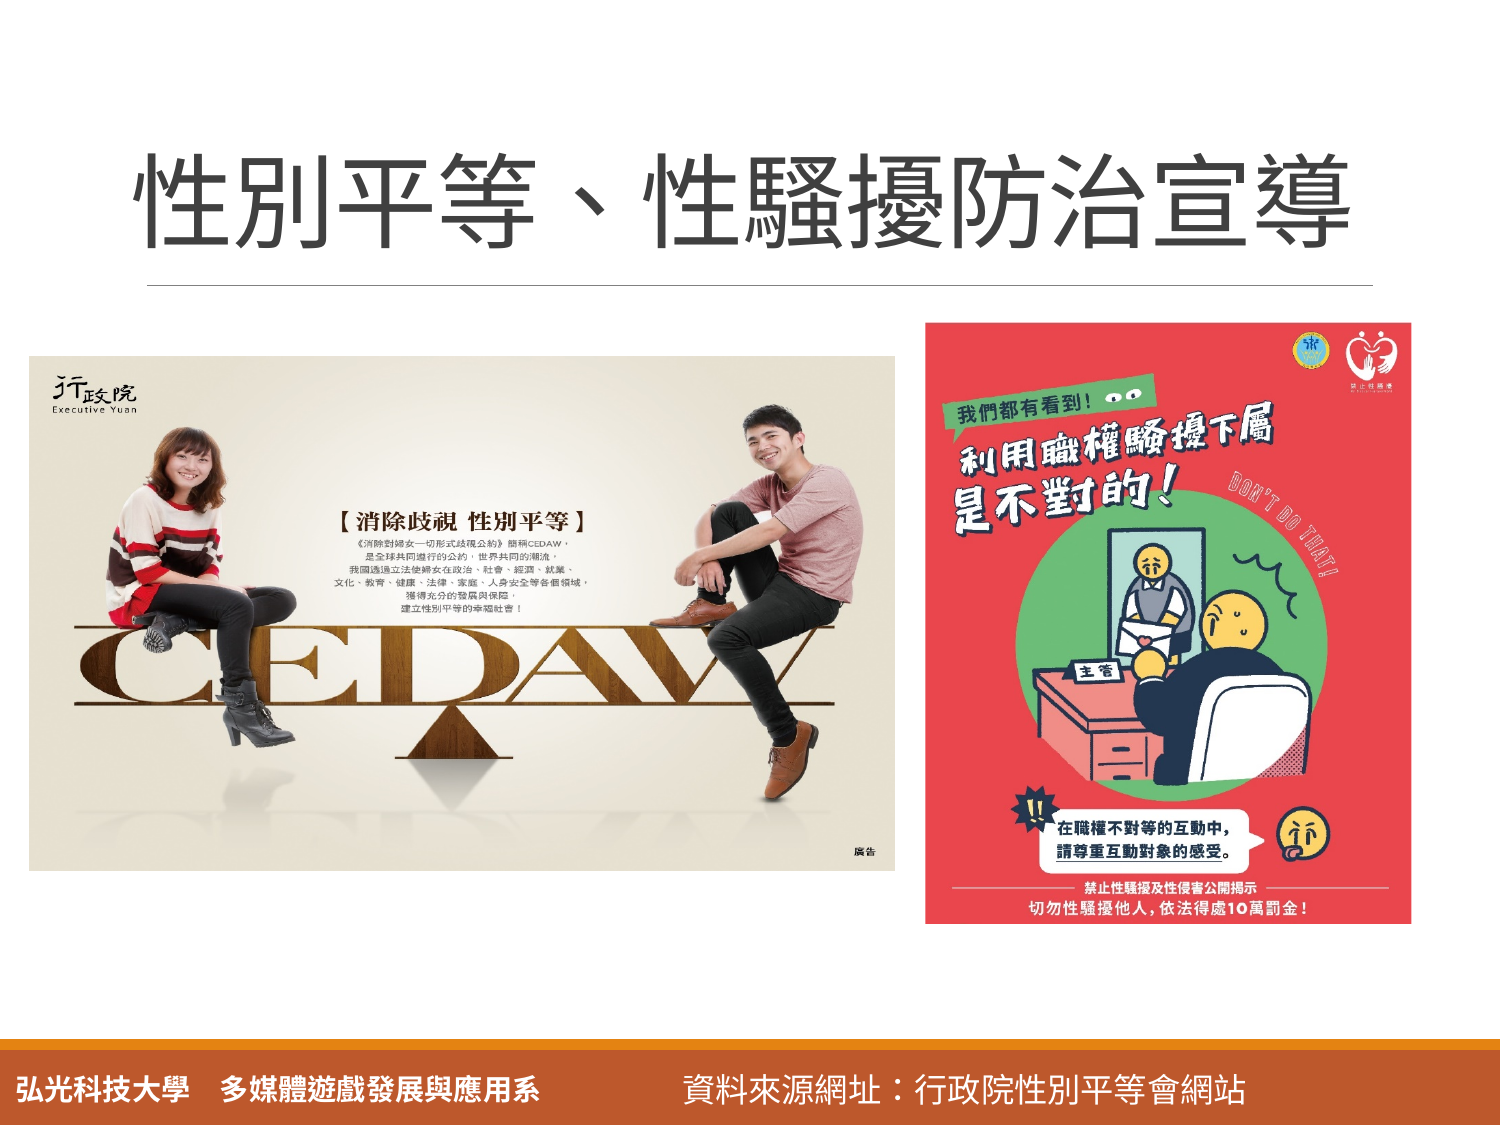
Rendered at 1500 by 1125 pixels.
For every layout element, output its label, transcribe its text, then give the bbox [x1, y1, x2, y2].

text_box 資料來源網址：行政院性別平等會網站 [667, 1062, 1306, 1117]
picture [29, 355, 895, 871]
picture [924, 321, 1413, 925]
title 性別平等、性騷擾防治宣導 [38, 125, 1448, 269]
